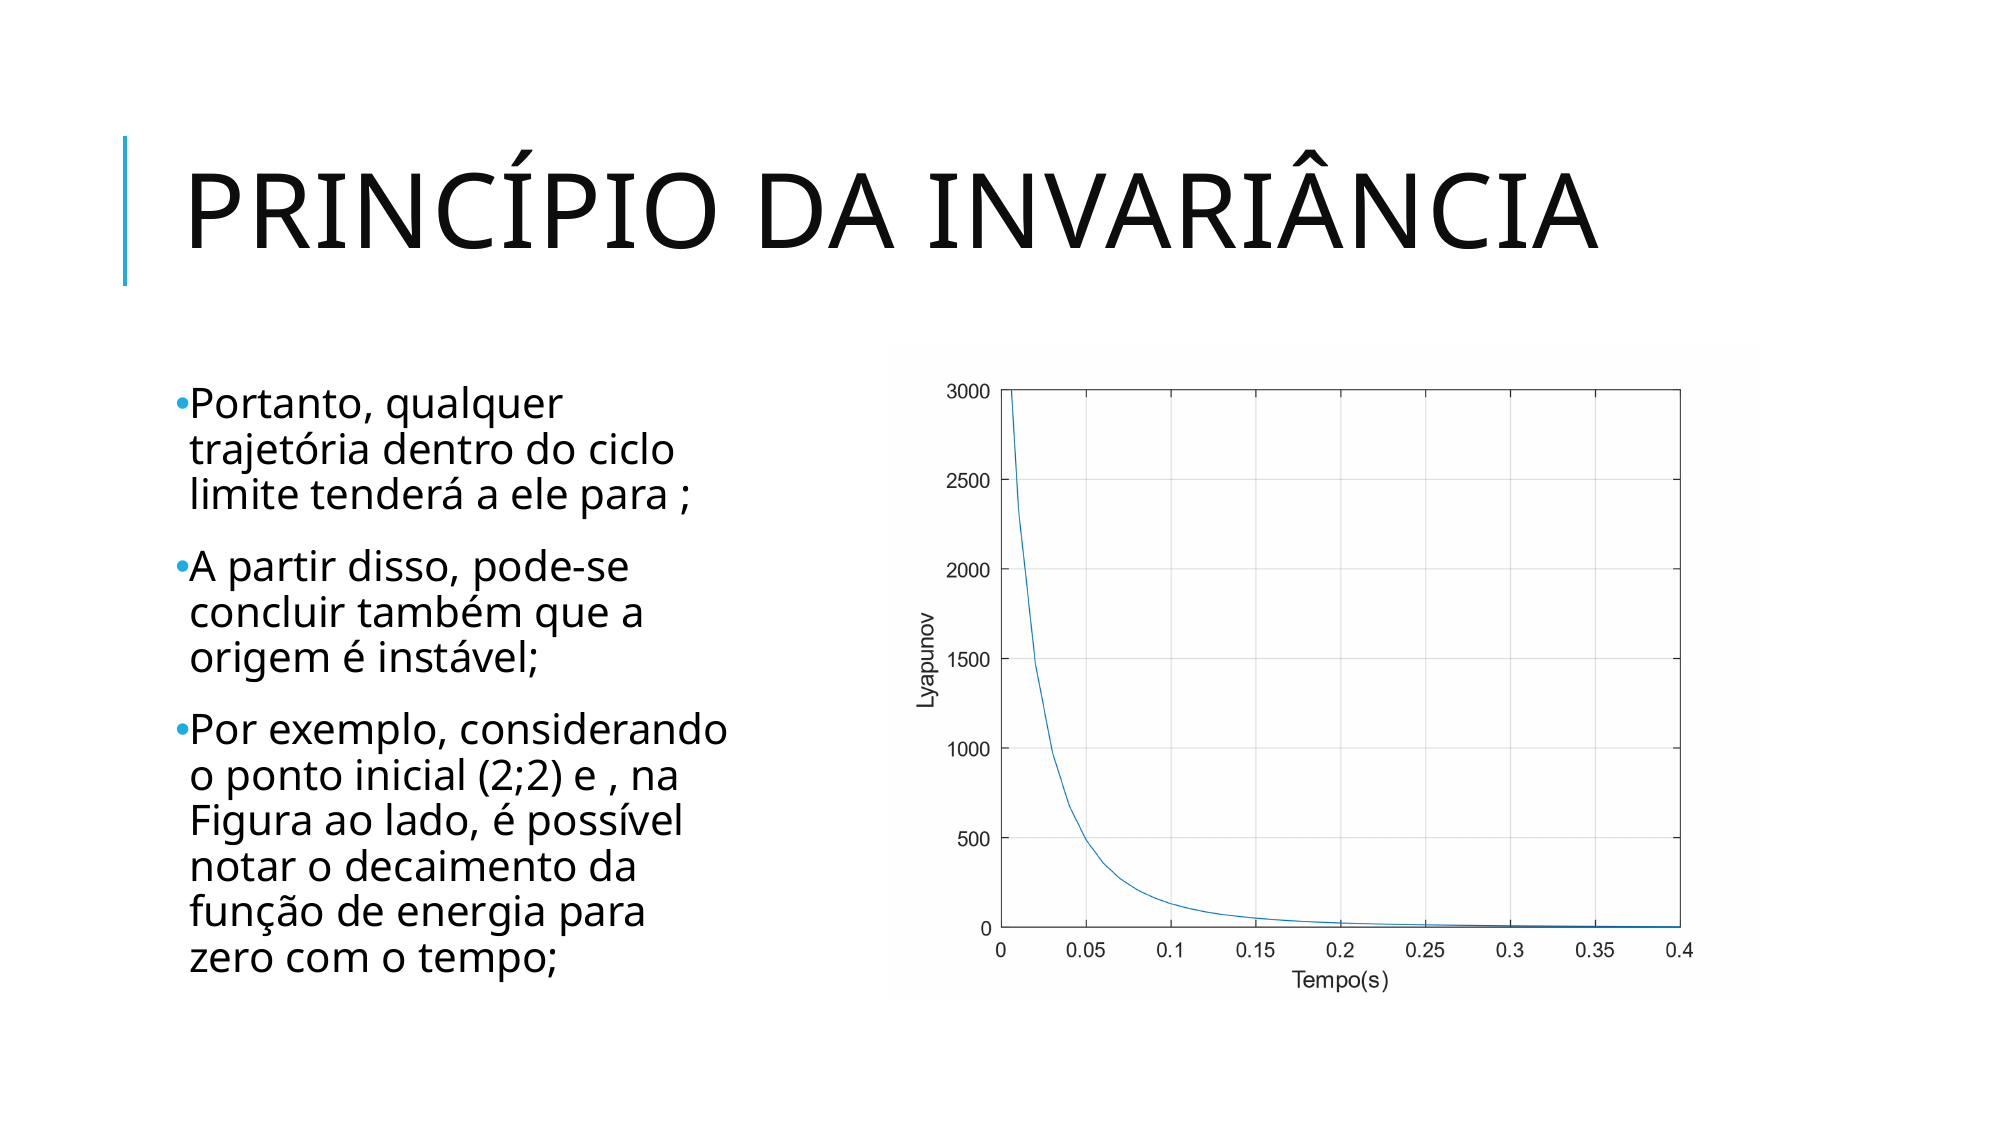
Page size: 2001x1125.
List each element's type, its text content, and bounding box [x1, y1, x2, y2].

picture [887, 341, 1763, 999]
title Princípio da Invariância [168, 96, 1763, 342]
